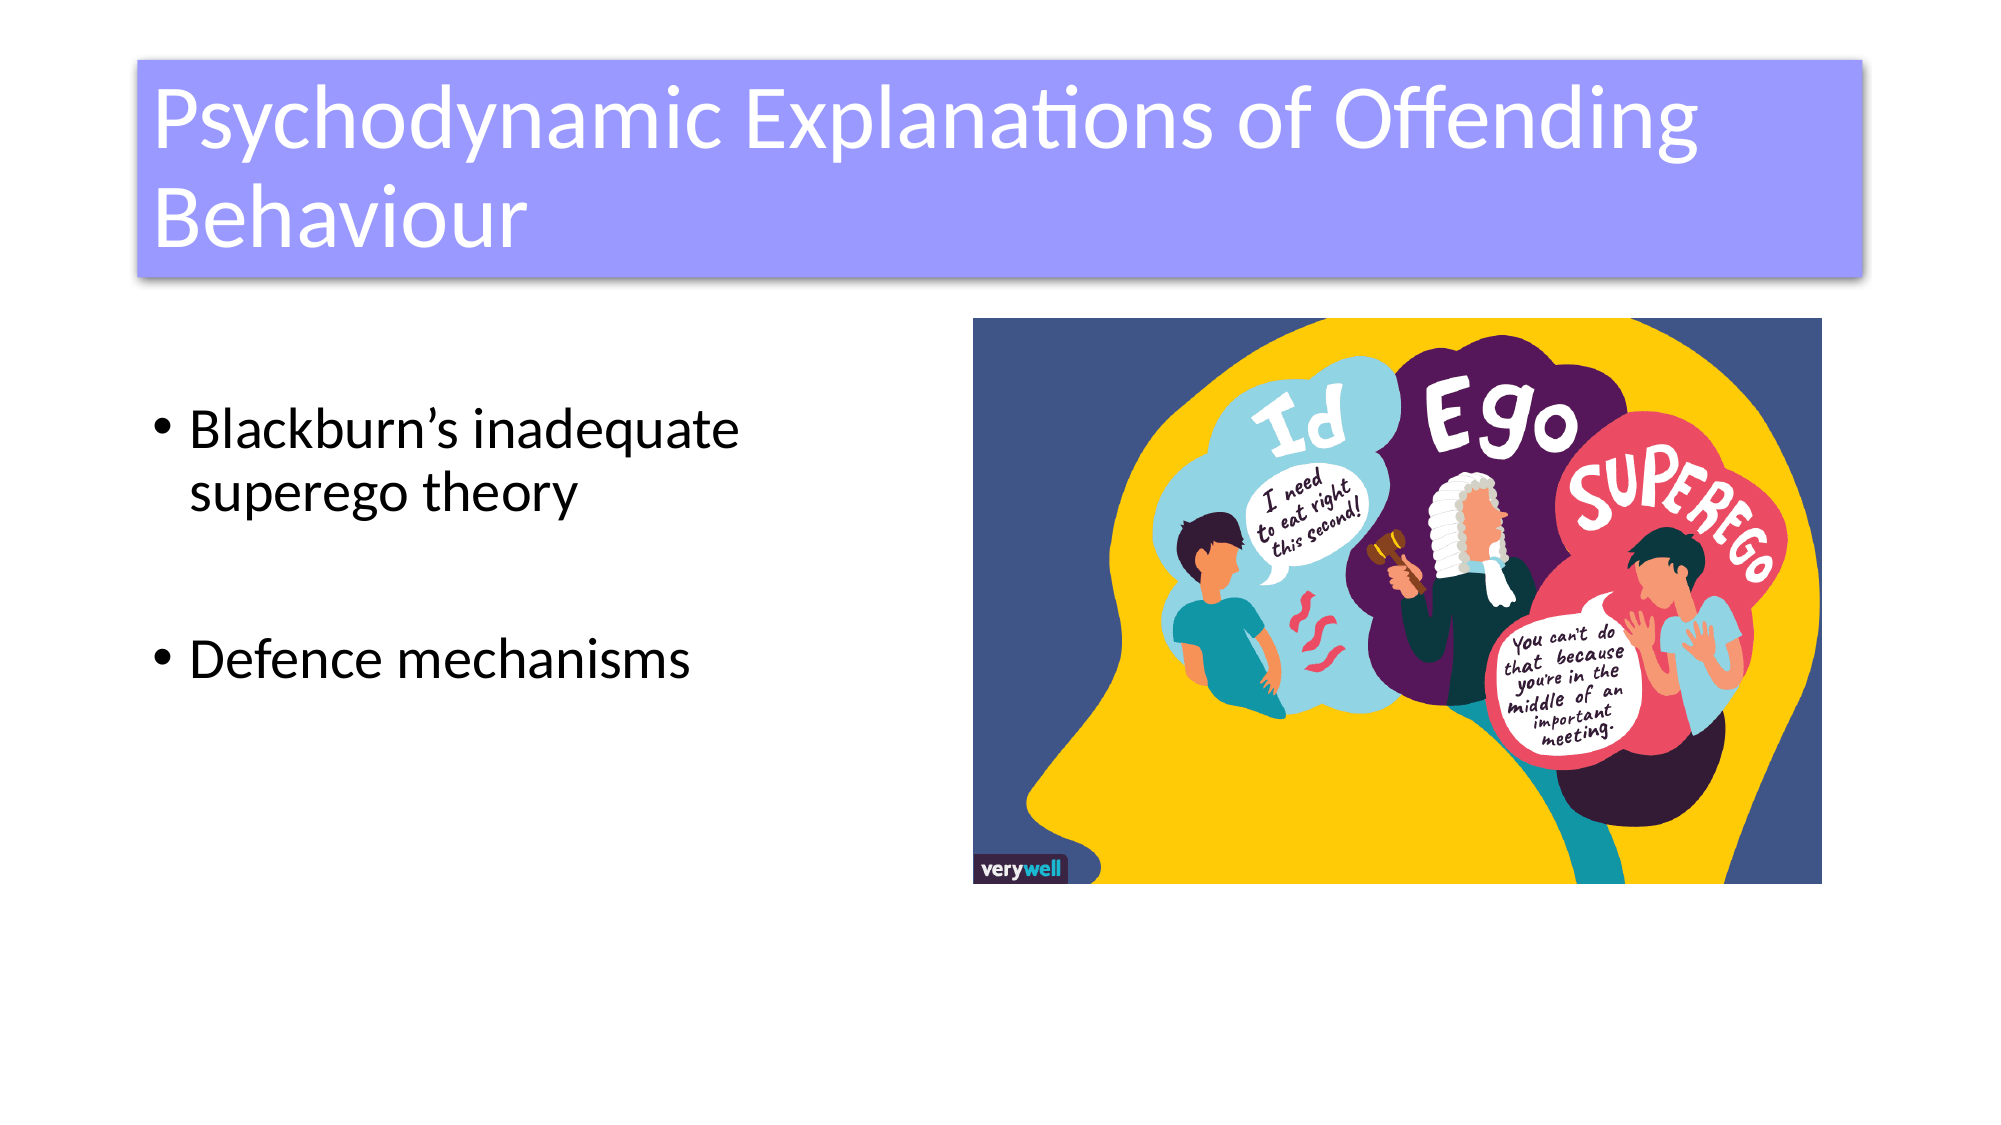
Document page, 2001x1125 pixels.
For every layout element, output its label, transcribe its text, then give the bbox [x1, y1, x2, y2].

title Psychodynamic Explanations of Offending Behaviour [137, 59, 1863, 278]
picture [973, 318, 1822, 884]
list Blackburn’s inadequate superego theory Defence mechanisms [137, 299, 898, 1014]
